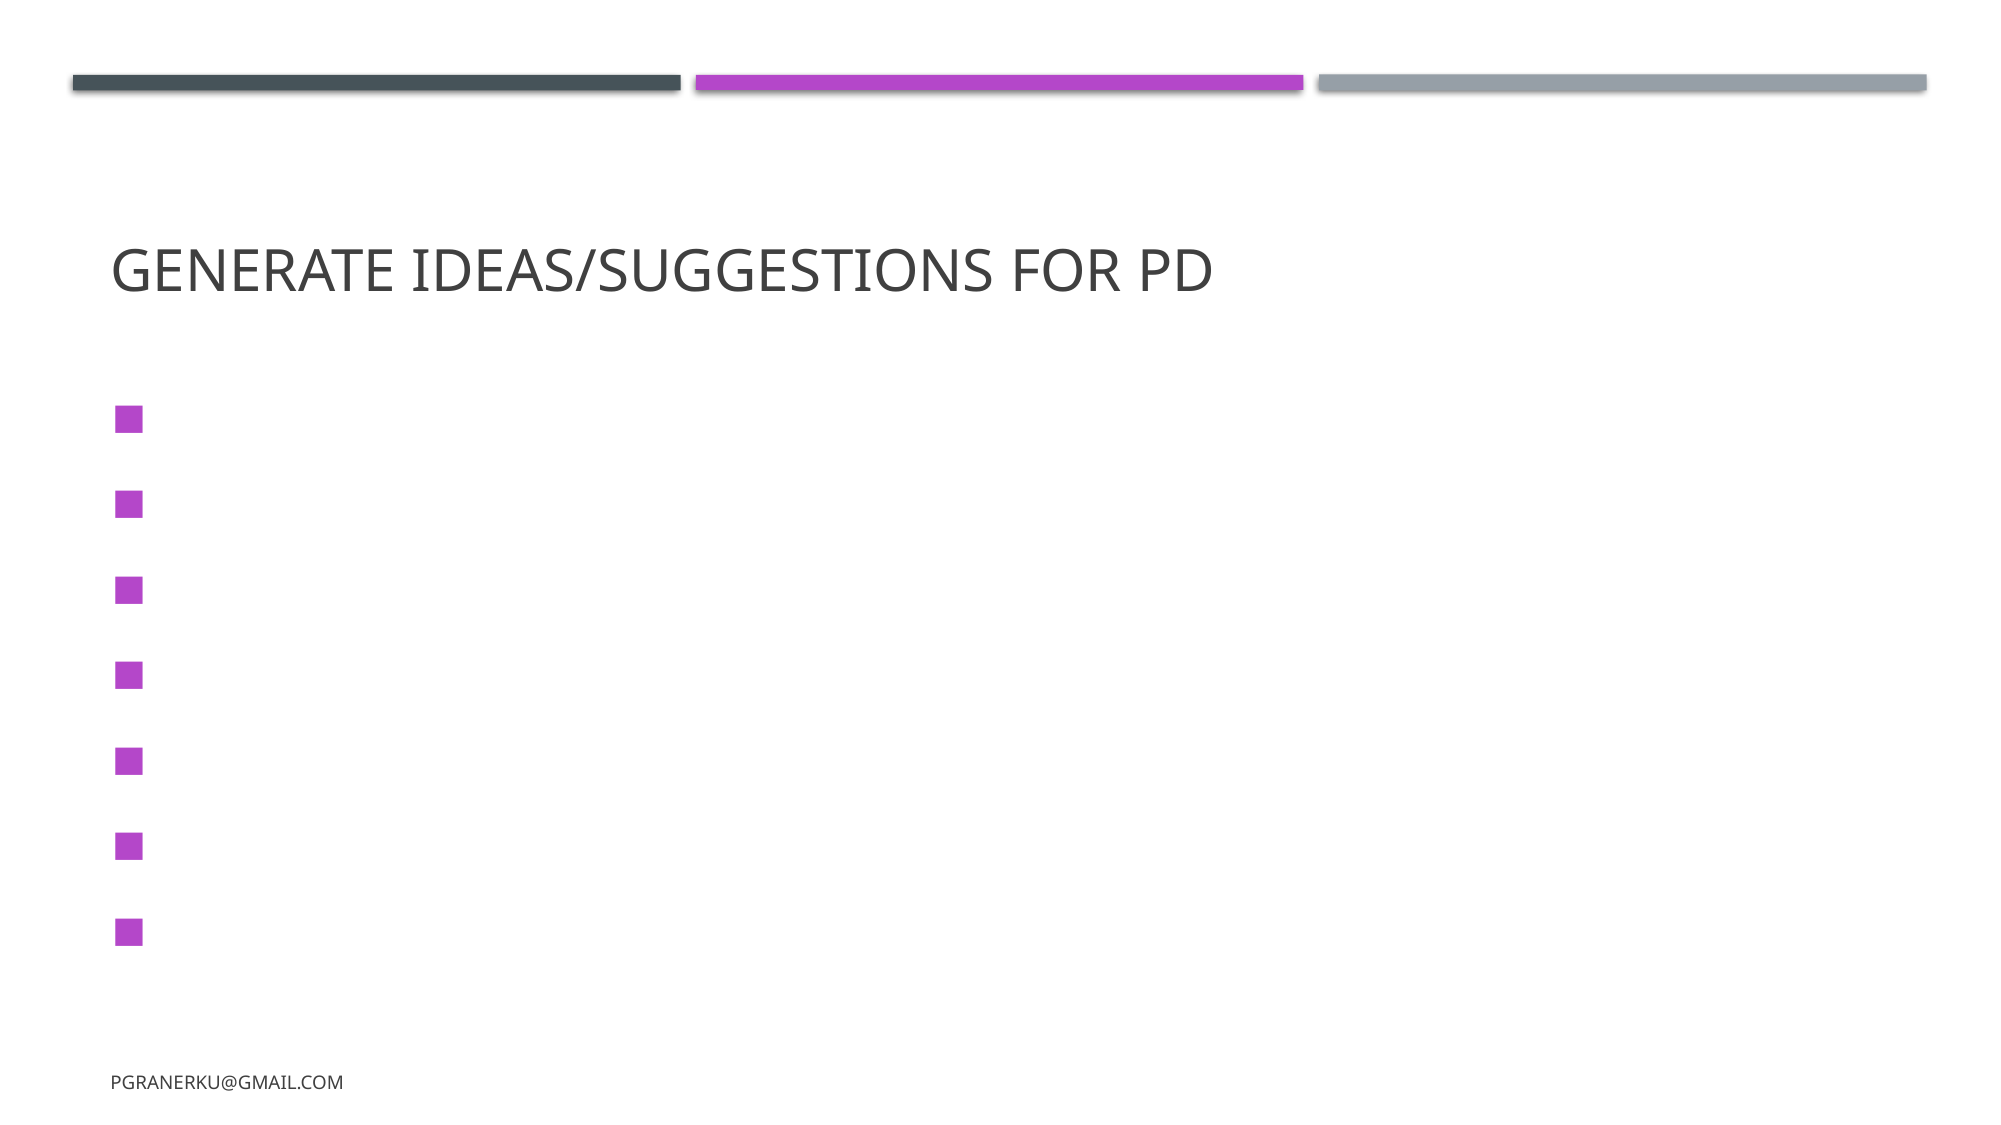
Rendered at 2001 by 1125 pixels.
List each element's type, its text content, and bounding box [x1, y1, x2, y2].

title Generate ideas/suggestions for PD [95, 115, 1905, 311]
list [95, 383, 1905, 981]
footer pgranerku@gmail.com [95, 1053, 1230, 1114]
